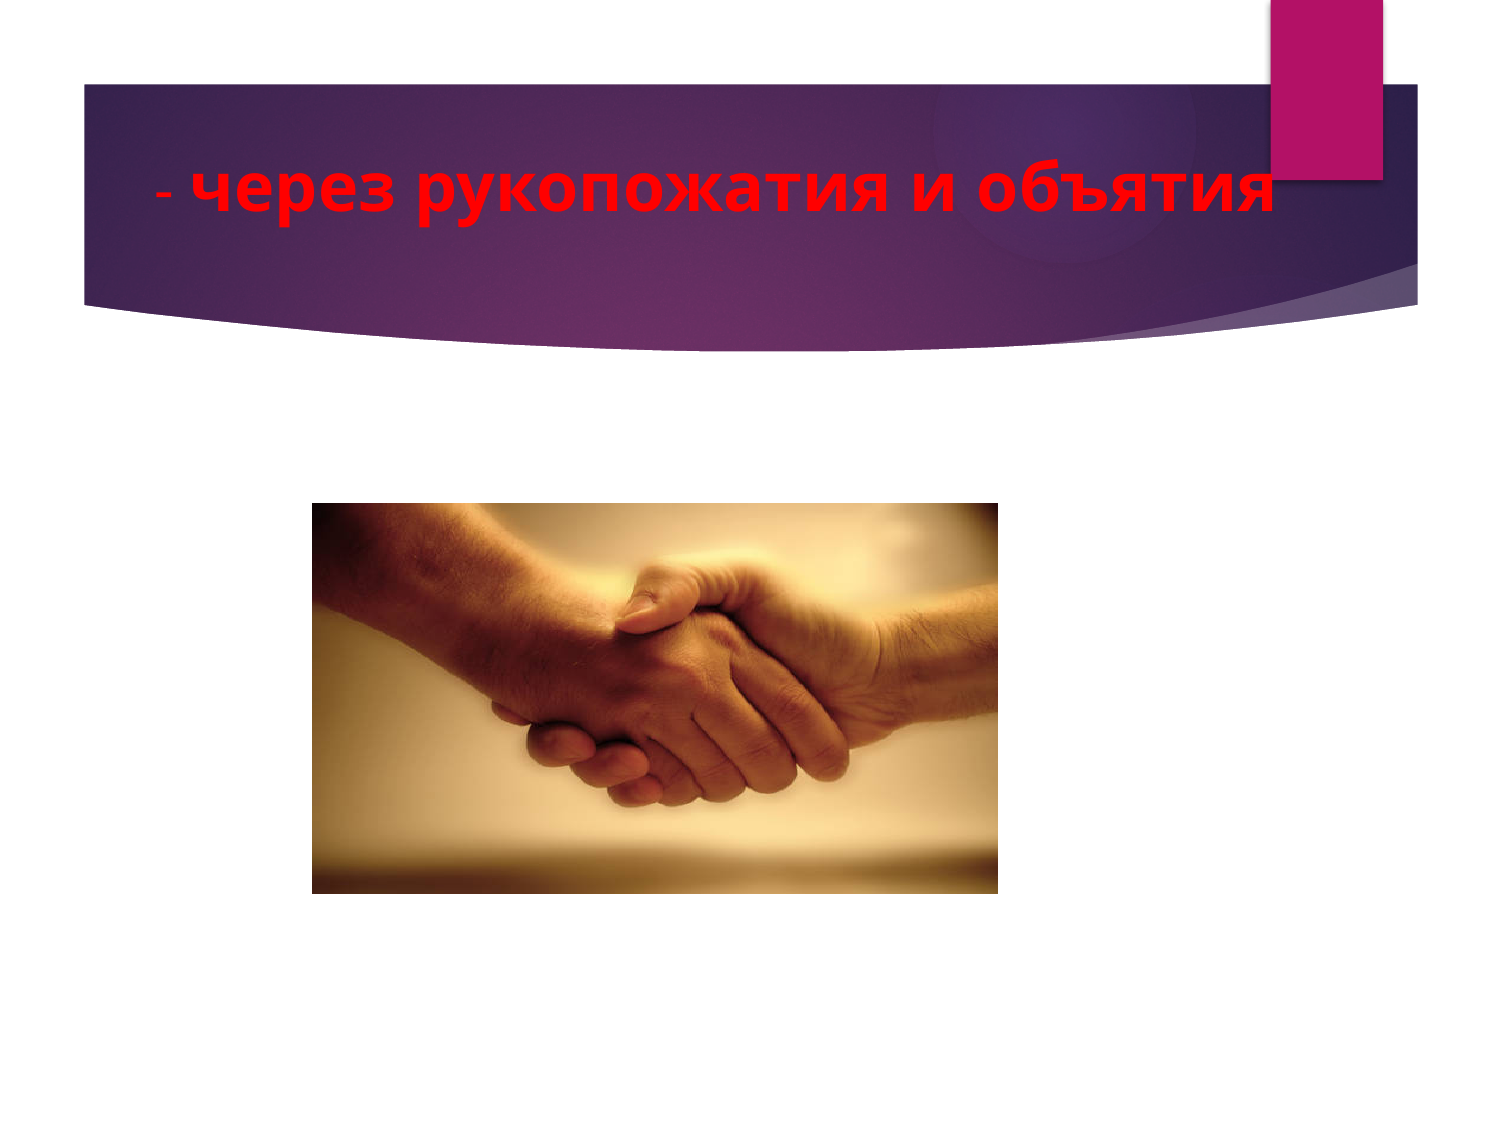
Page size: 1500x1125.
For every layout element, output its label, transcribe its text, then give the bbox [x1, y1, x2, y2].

title - через рукопожатия и объятия [123, 101, 1365, 268]
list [312, 503, 999, 894]
